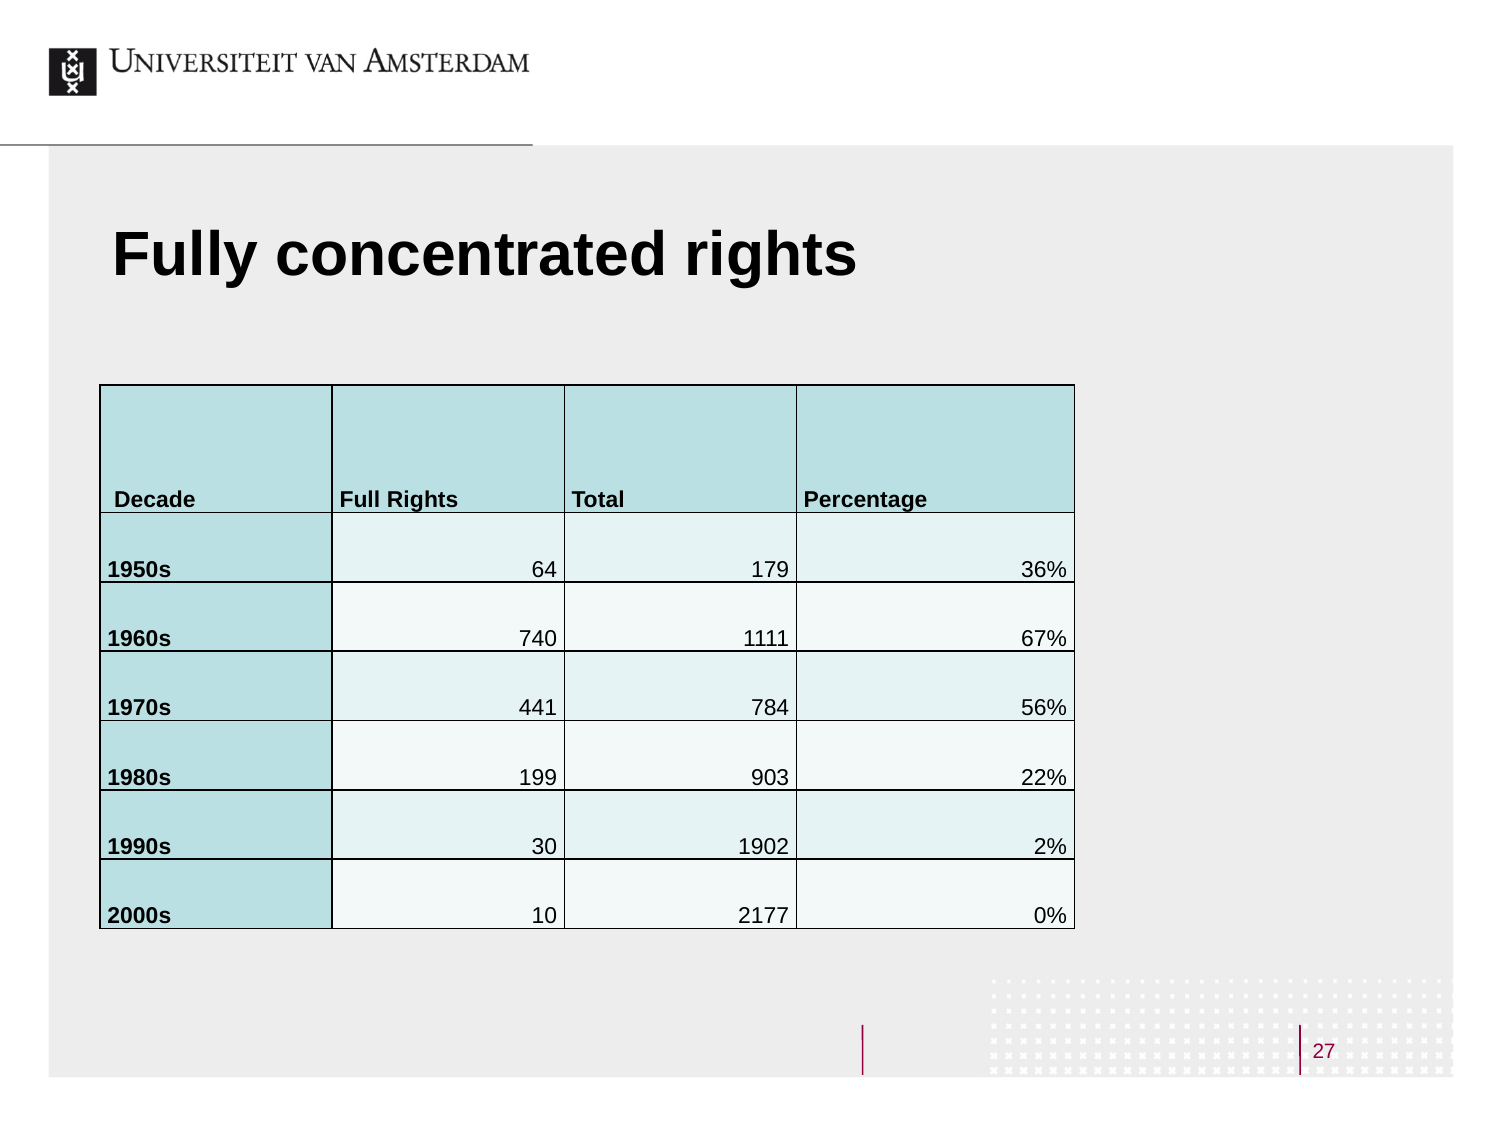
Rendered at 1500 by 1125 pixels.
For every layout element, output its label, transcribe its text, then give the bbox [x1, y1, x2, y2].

table_cell 1980s [101, 721, 331, 789]
table_cell 740 [333, 583, 564, 650]
table_header Total [565, 386, 796, 512]
table_cell 1950s [101, 513, 331, 581]
picture [0, 0, 1500, 1125]
table_cell 0% [797, 860, 1074, 928]
table_cell 2000s [101, 860, 331, 928]
table_cell 179 [565, 513, 796, 581]
table_cell 199 [333, 721, 564, 789]
table_cell 1902 [565, 791, 796, 858]
table_cell 64 [333, 513, 564, 581]
table_cell 56% [797, 652, 1074, 720]
table_cell 903 [565, 721, 796, 789]
table_cell 1960s [101, 583, 331, 650]
table_cell 1111 [565, 583, 796, 650]
table_cell 1990s [101, 791, 331, 858]
table_cell 22% [797, 721, 1074, 789]
table_cell 30 [333, 791, 564, 858]
title Fully concentrated rights [112, 212, 1325, 350]
table_cell 784 [565, 652, 796, 720]
table_cell 10 [333, 860, 564, 928]
table_cell 2177 [565, 860, 796, 928]
table_header Decade [101, 386, 331, 512]
table_cell 67% [797, 583, 1074, 650]
slide_number 27 [1312, 1037, 1401, 1103]
table_cell 441 [333, 652, 564, 720]
table_header Percentage [797, 386, 1074, 512]
table_cell 1970s [101, 652, 331, 720]
table_cell 2% [797, 791, 1074, 858]
table_header Full Rights [333, 386, 564, 512]
table_cell 36% [797, 513, 1074, 581]
